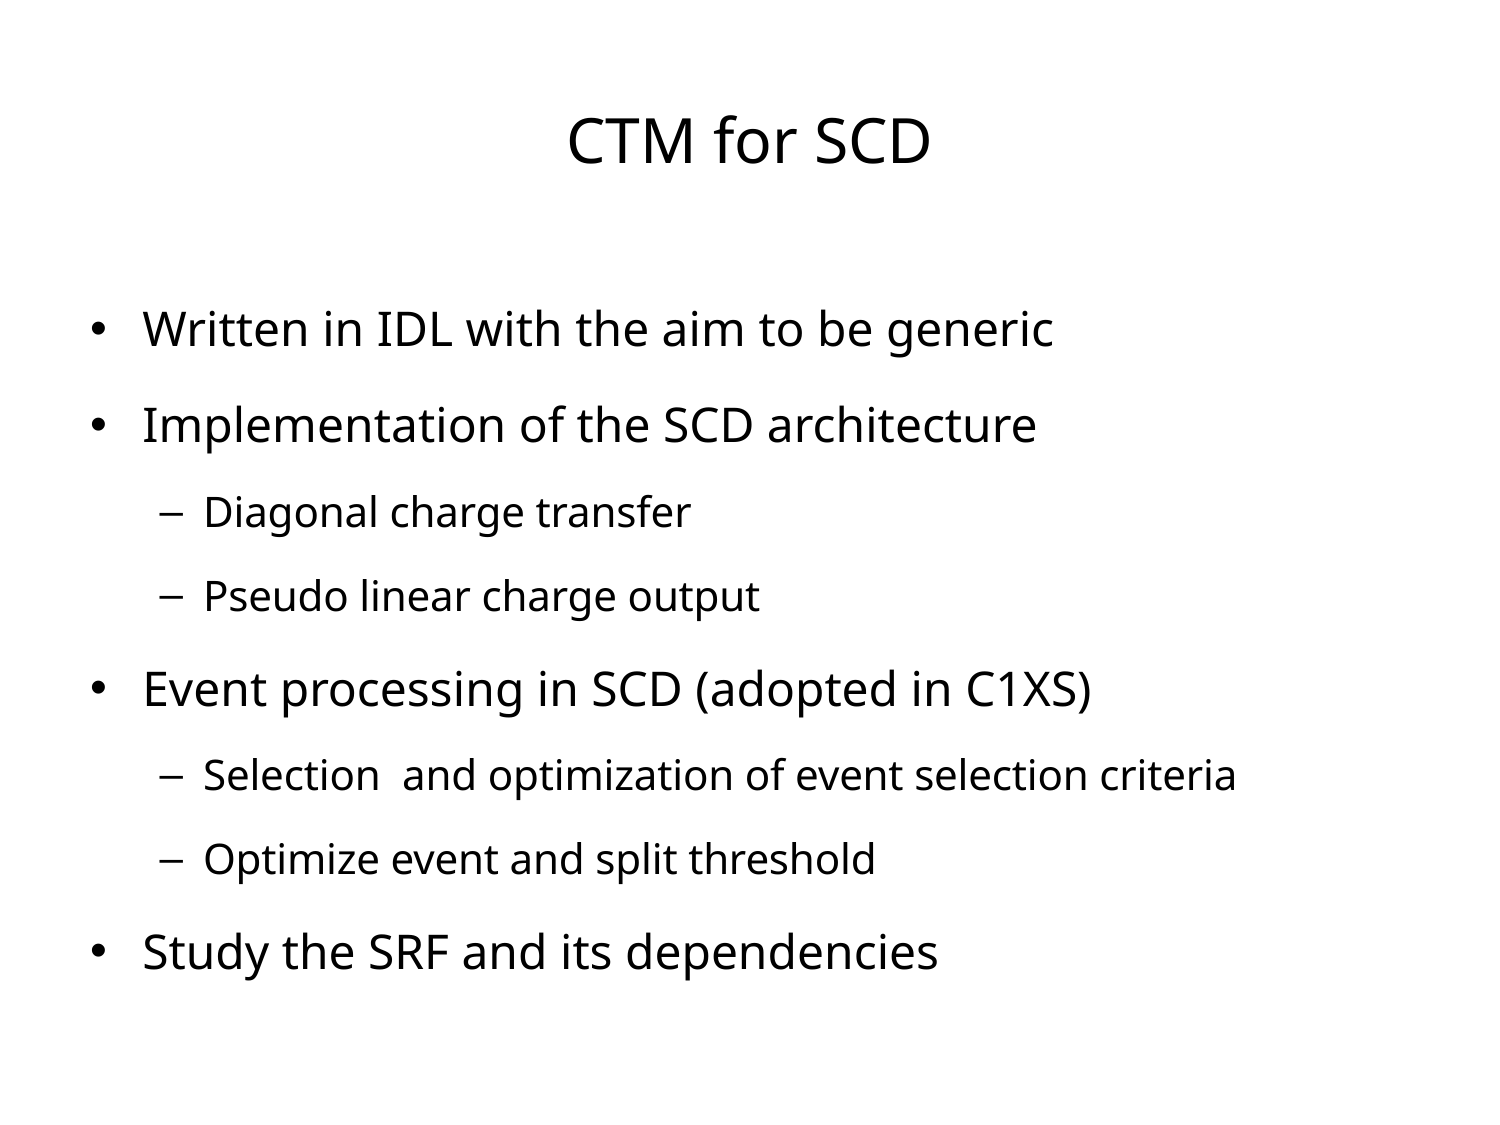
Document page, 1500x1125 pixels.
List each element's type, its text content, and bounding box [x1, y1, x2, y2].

title CTM for SCD [75, 45, 1425, 233]
list Written in IDL with the aim to be generic Implementation of the SCD architecture Diagonal charge transfer Pseudo linear charge output Event processing in SCD (adopted in C1XS) Selection and optimization of event selection criteria Optimize event and split threshold Study the SRF and its dependencies [75, 262, 1425, 1005]
